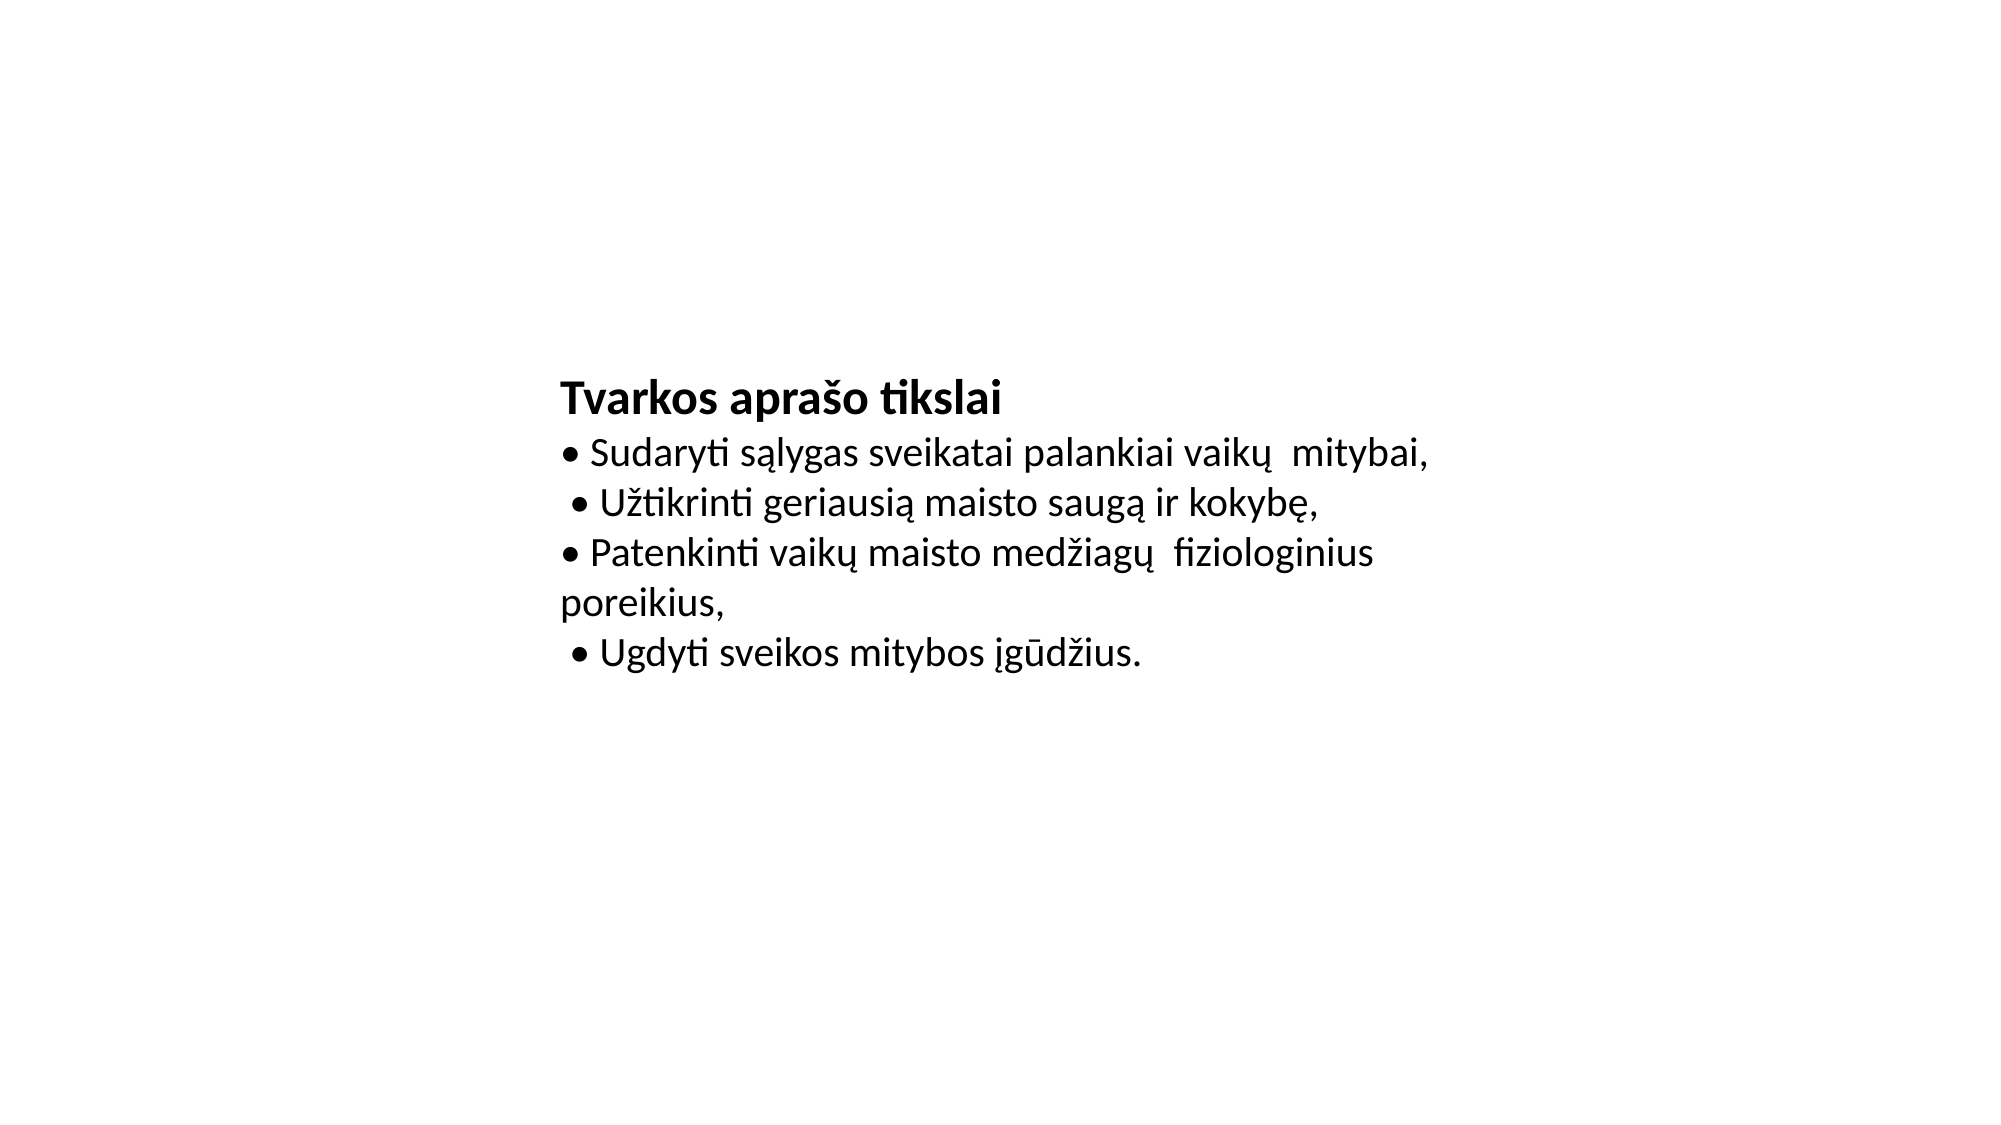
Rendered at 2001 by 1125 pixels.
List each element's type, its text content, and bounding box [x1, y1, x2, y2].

text_box Tvarkos aprašo tikslai • Sudaryti sąlygas sveikatai palankiai vaikų mitybai, • Užtikrinti geriausią maisto saugą ir kokybę, • Patenkinti vaikų maisto medžiagų fiziologinius poreikius, • Ugdyti sveikos mitybos įgūdžius. [545, 357, 1547, 683]
